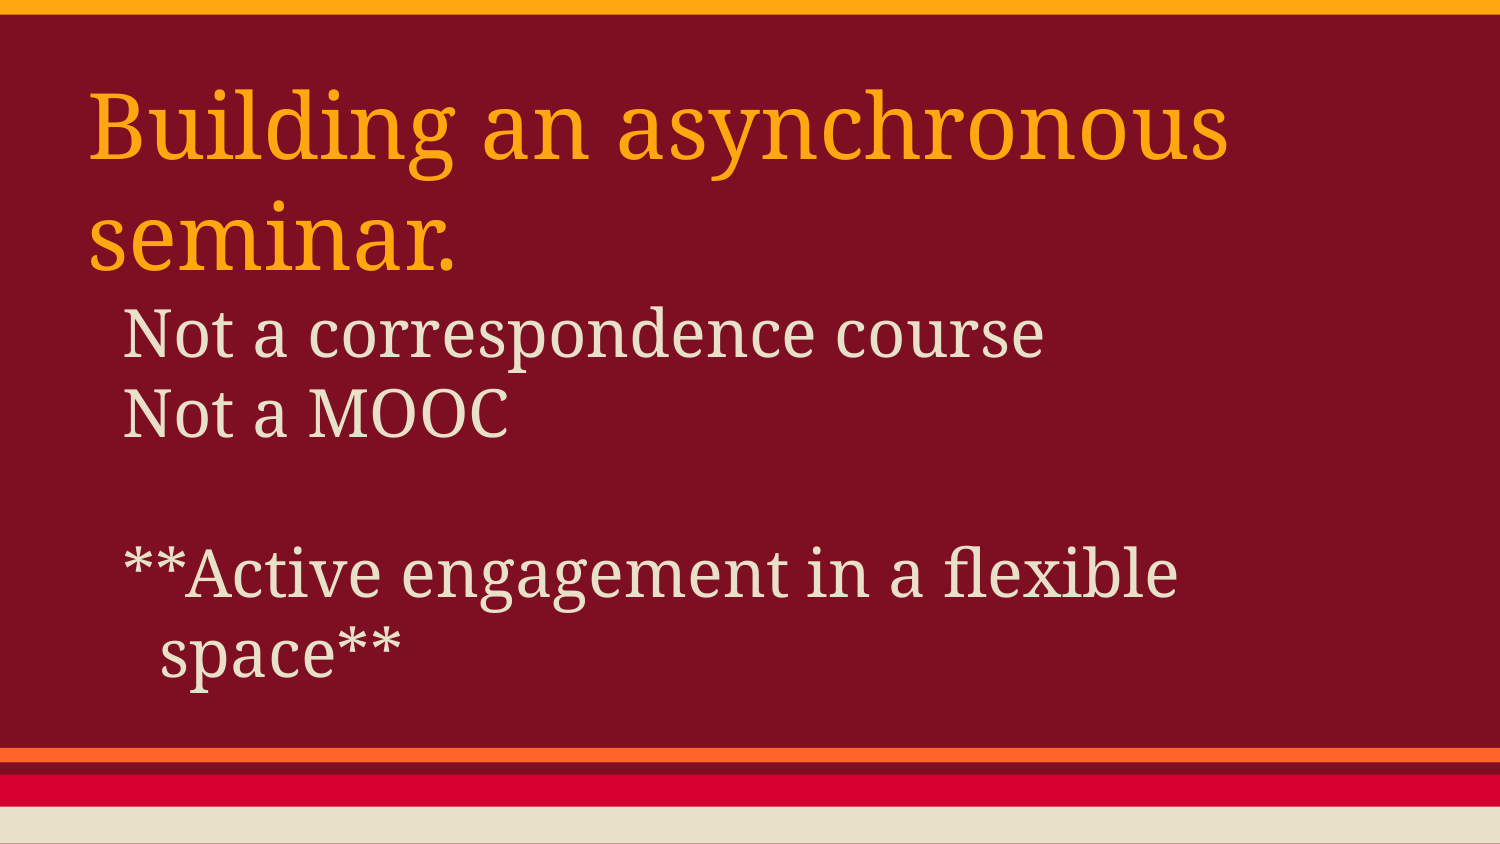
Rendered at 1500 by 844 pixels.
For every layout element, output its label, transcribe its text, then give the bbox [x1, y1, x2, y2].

title Building an asynchronous seminar. [72, 108, 1423, 249]
list Not a correspondence course Not a MOOC **Active engagement in a flexible space** [70, 275, 1425, 733]
